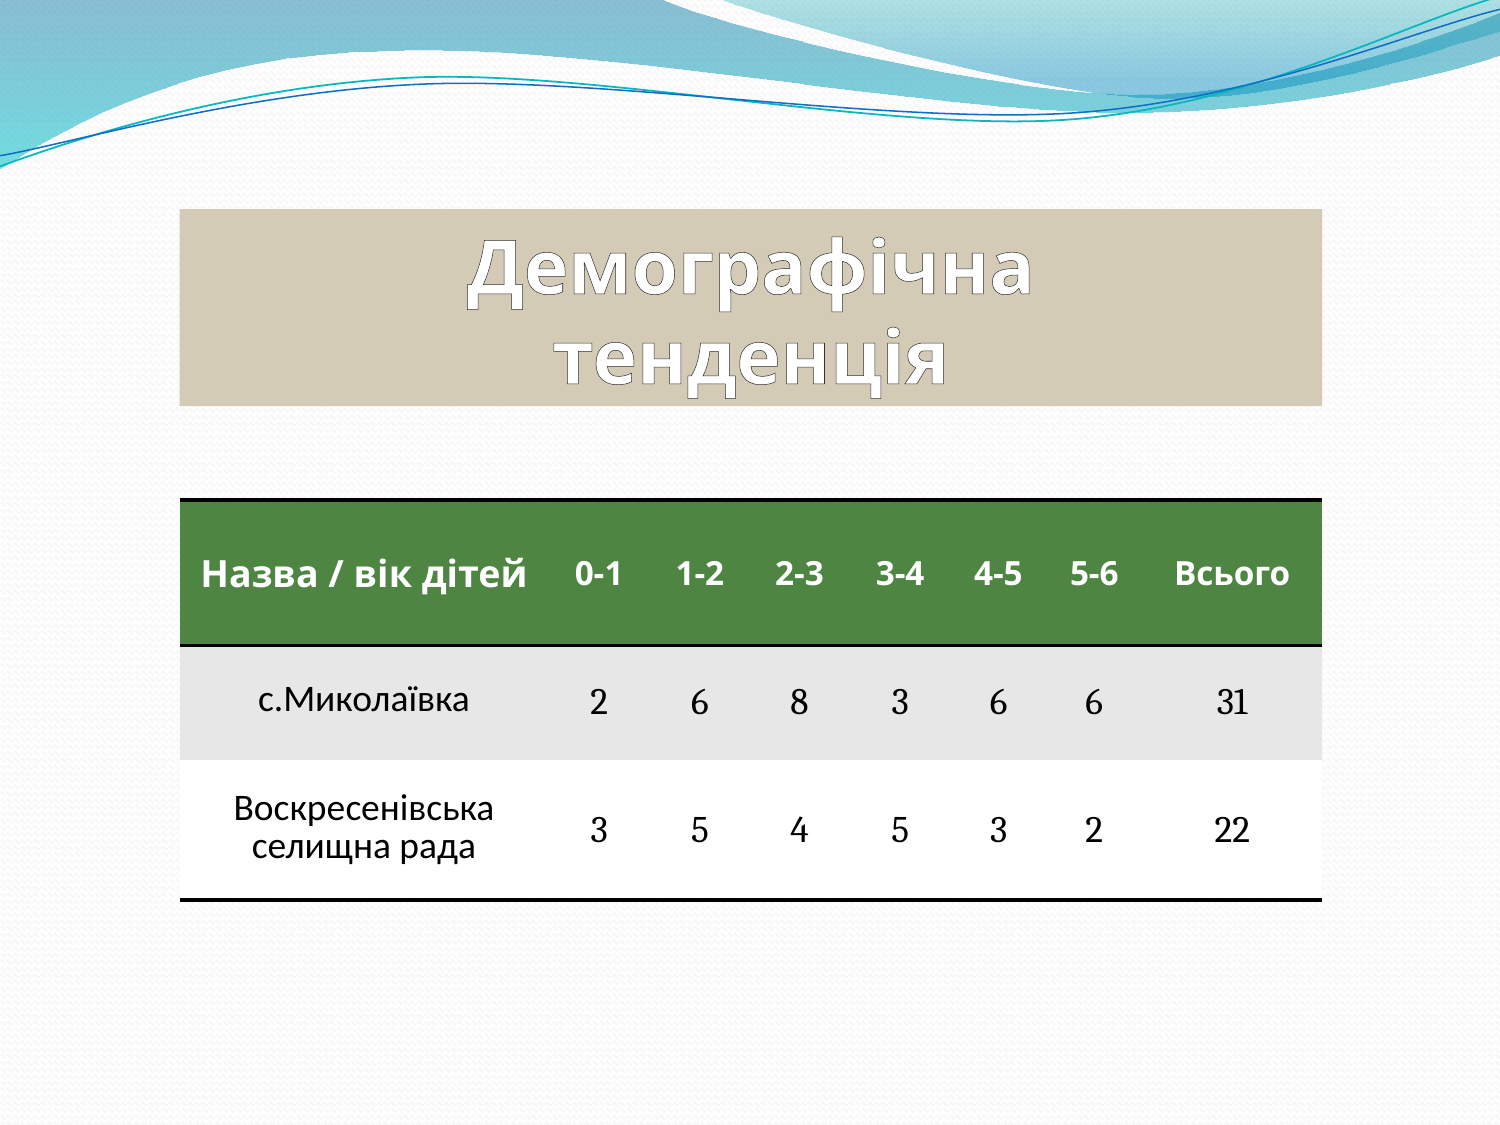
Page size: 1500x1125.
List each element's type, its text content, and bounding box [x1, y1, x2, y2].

table_cell 5 [650, 760, 750, 898]
table_header Всього [1143, 502, 1322, 644]
table_cell 2 [548, 647, 650, 760]
table_cell 3 [548, 760, 650, 898]
table_cell 6 [650, 647, 750, 760]
text_box Демографічна тенденція [179, 209, 1323, 407]
table_cell 8 [750, 647, 849, 760]
table_cell 22 [1143, 760, 1322, 898]
table_cell 4 [750, 760, 849, 898]
table_cell с.Миколаївка [180, 647, 548, 760]
table_cell Воскресенівська селищна рада [180, 760, 548, 898]
table_header Назва / вік дітей [180, 502, 548, 644]
table_cell 6 [1046, 647, 1143, 760]
table_cell 2 [1046, 760, 1143, 898]
table_cell 5 [849, 760, 951, 898]
table_header 1-2 [650, 502, 750, 644]
table_header 2-3 [750, 502, 849, 644]
table_header 0-1 [548, 502, 650, 644]
table_header 4-5 [951, 502, 1046, 644]
table_header 5-6 [1046, 502, 1143, 644]
table_cell 31 [1143, 647, 1322, 760]
table_cell 3 [849, 647, 951, 760]
table_header 3-4 [849, 502, 951, 644]
table_cell 3 [951, 760, 1046, 898]
table_cell 6 [951, 647, 1046, 760]
